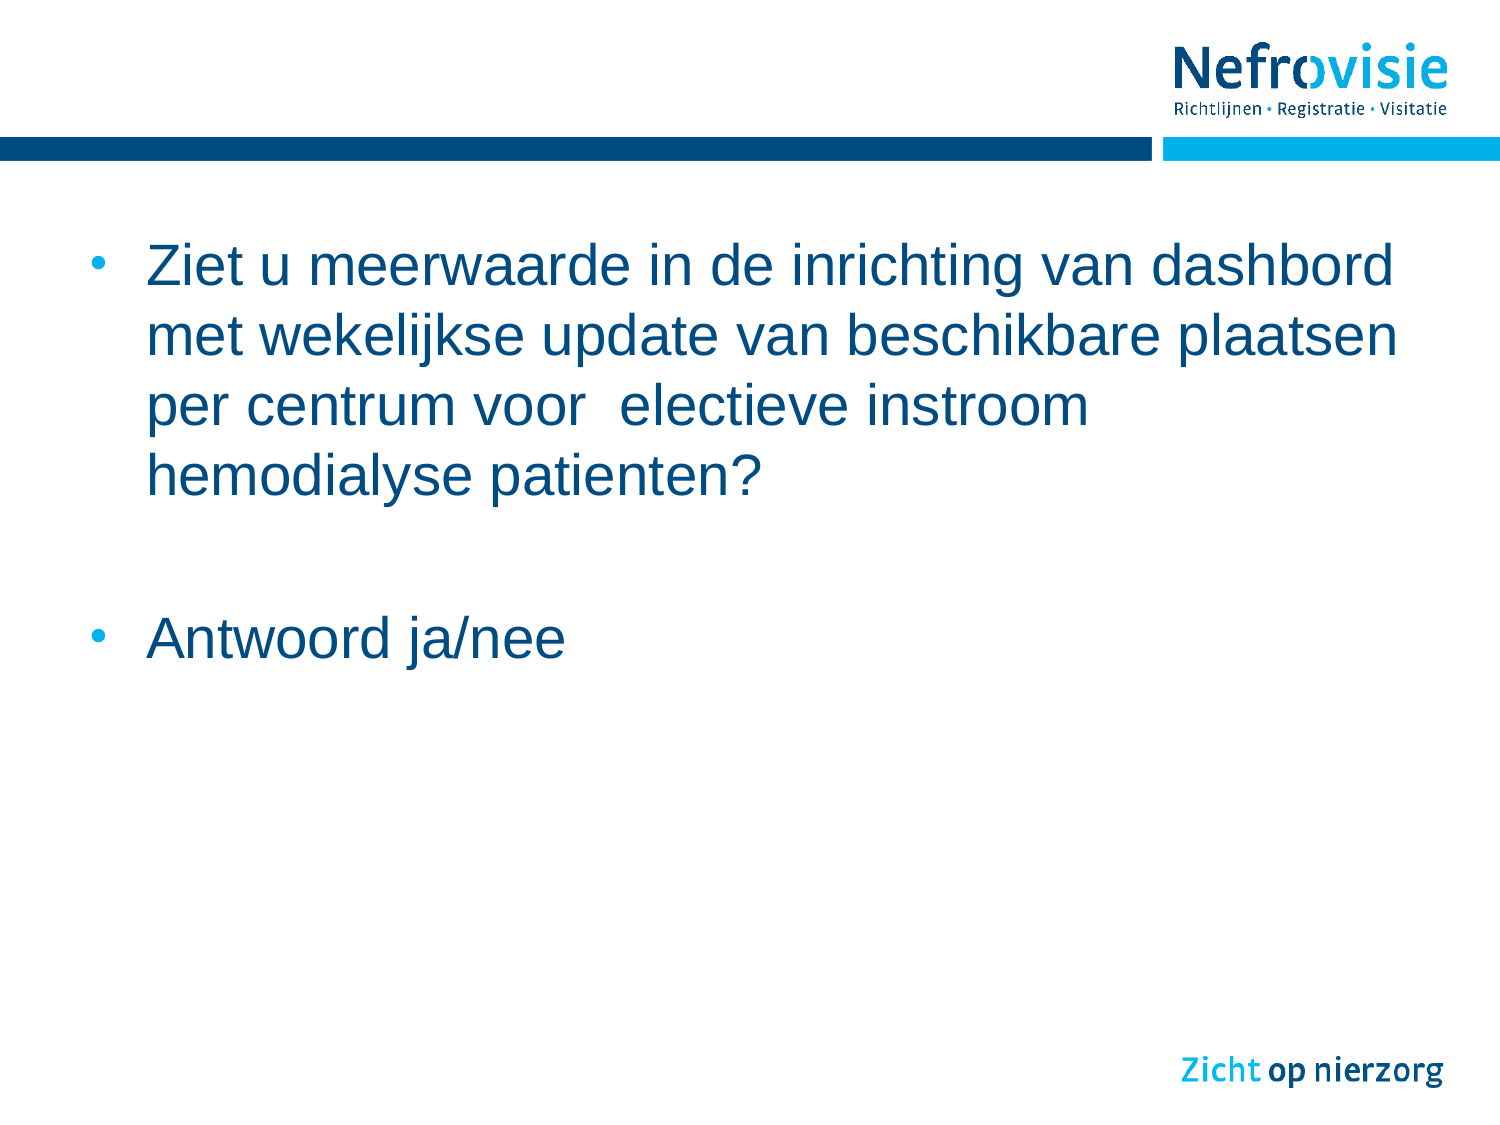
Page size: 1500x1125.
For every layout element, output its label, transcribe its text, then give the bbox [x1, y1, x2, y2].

picture [1175, 1045, 1451, 1094]
picture [1429, 62, 1440, 68]
picture [1175, 42, 1447, 118]
list Ziet u meerwaarde in de inrichting van dashbord met wekelijkse update van beschikbare plaatsen per centrum voor electieve instroom hemodialyse patienten? Antwoord ja/nee [75, 219, 1425, 963]
picture [1429, 73, 1447, 83]
